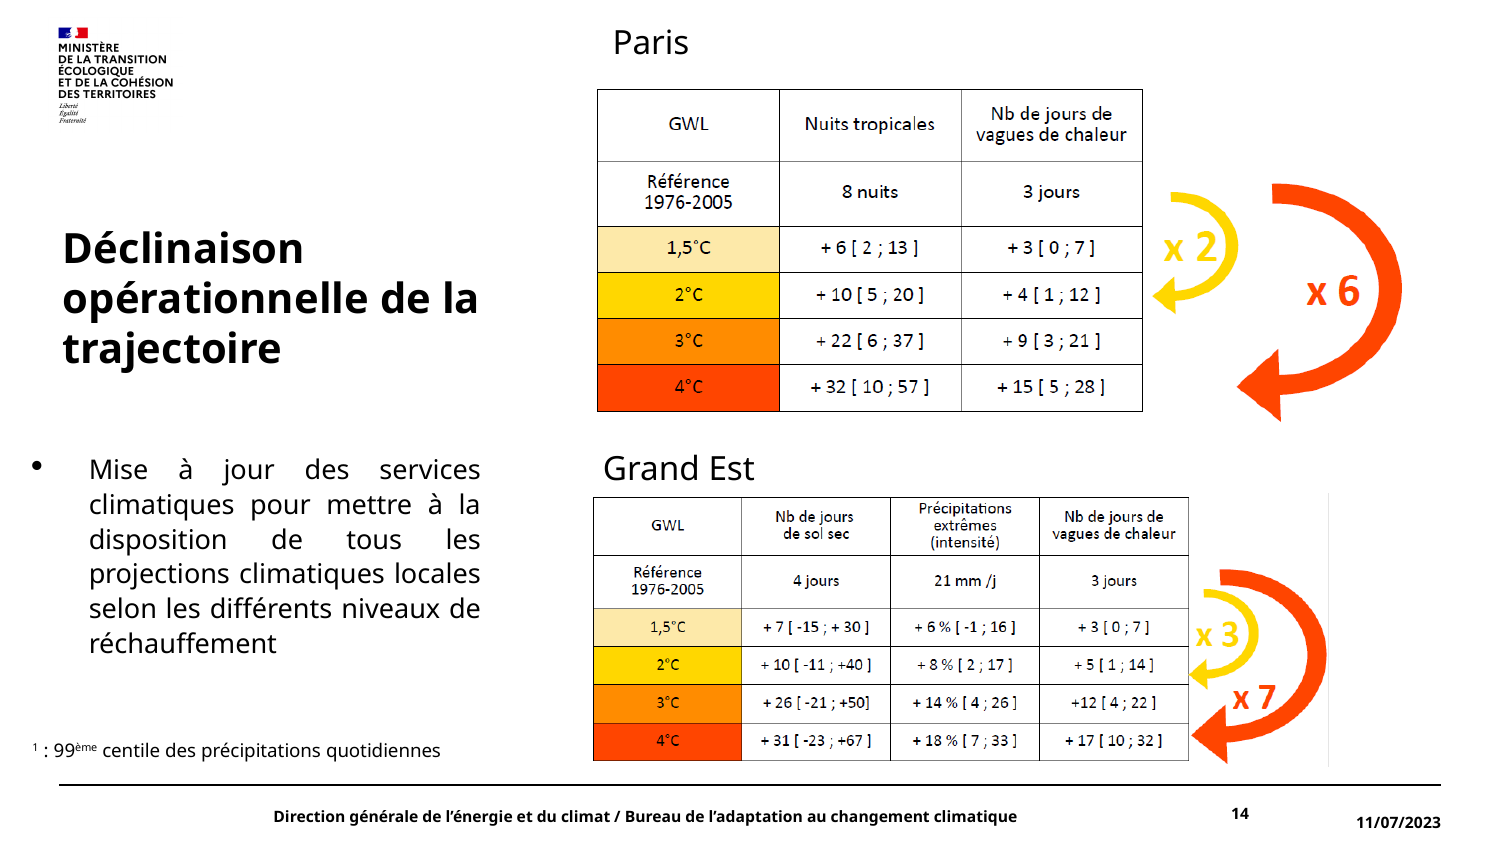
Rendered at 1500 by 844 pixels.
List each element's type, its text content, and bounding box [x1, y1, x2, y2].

text_box Grand Est [588, 440, 777, 491]
text_box Déclinaison opérationnelle de la trajectoire [48, 214, 496, 380]
text_box Paris [597, 14, 786, 69]
picture [587, 79, 1413, 424]
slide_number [1249, 792, 1441, 844]
footer Direction générale de l’énergie et du climat / Bureau de l’adaptation au changement climatique [48, 787, 1017, 844]
text_box Mise à jour des services climatiques pour mettre à la disposition de tous les projections climatiques locales selon les différents niveaux de réchauffement 1 : 99ème centile des précipitations quotidiennes [17, 443, 496, 769]
picture [587, 493, 1329, 767]
picture [48, 17, 183, 133]
text_box [42, 195, 582, 278]
slide_number 14 [1027, 784, 1249, 844]
